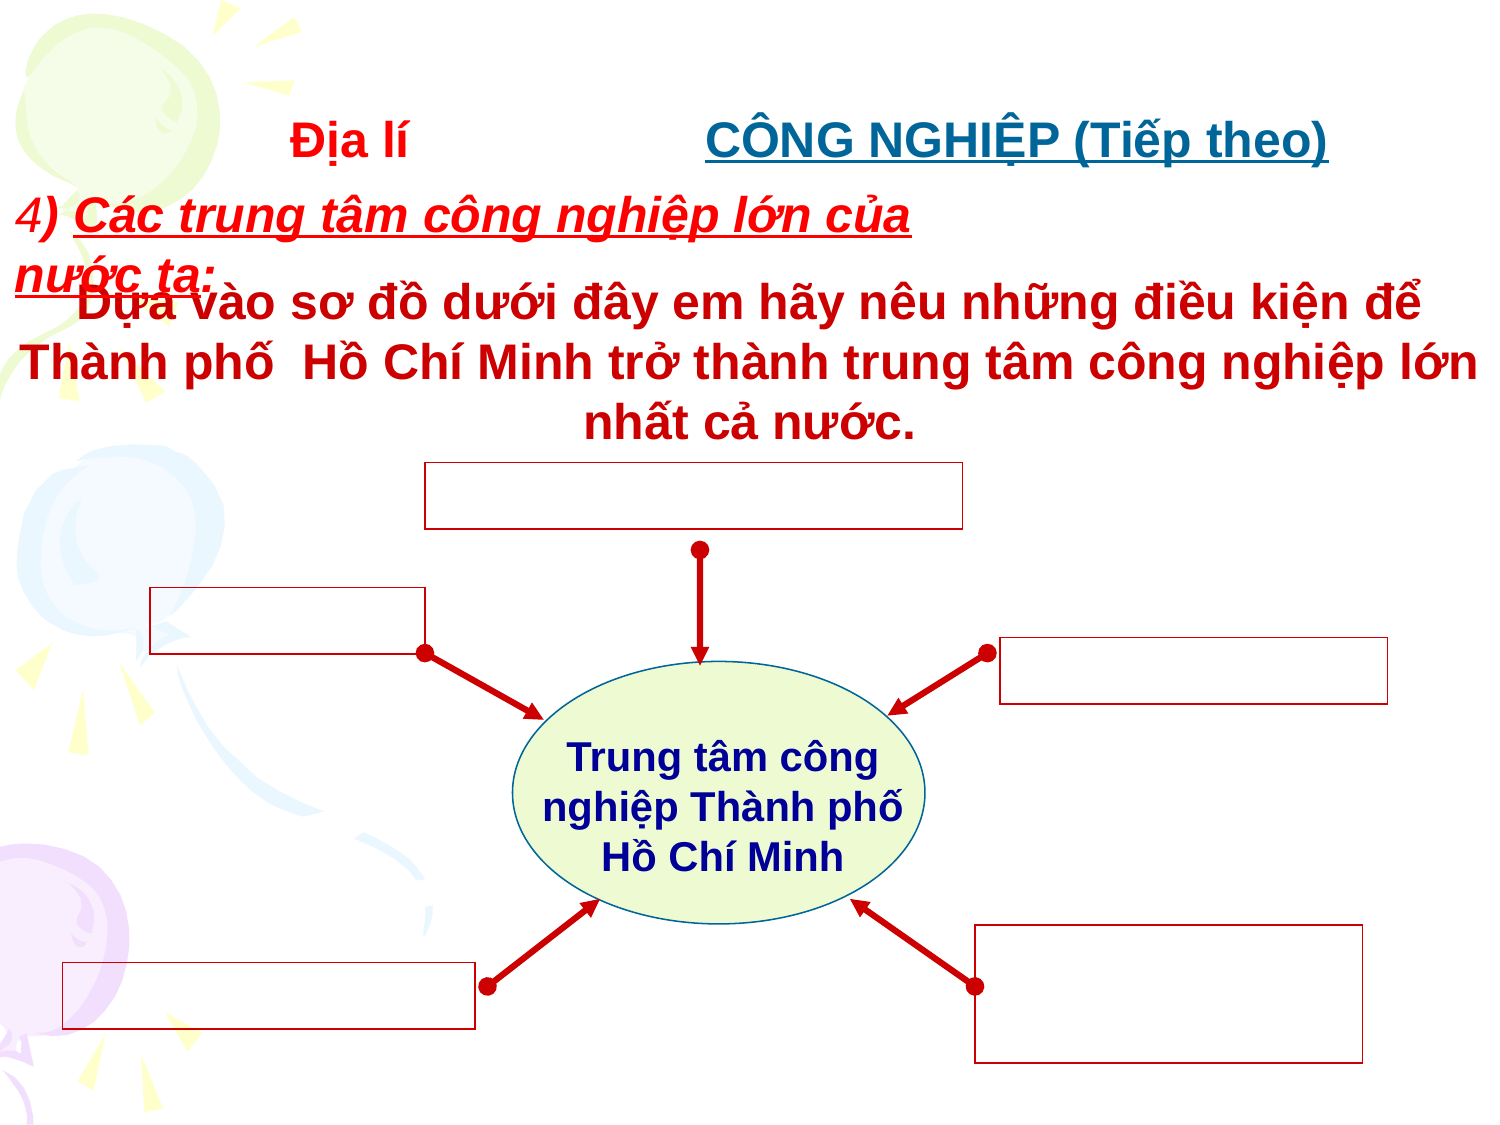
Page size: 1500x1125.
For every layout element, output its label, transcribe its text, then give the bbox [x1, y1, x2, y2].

text_box [575, 887, 863, 924]
text_box [693, 543, 707, 666]
text_box [849, 898, 982, 993]
text_box [999, 637, 1388, 705]
text_box [150, 587, 425, 655]
text_box [424, 462, 963, 530]
text_box 4) Các trung tâm công nghiệp lớn của nước ta: [0, 174, 1050, 310]
text_box Trung tâm công nghiệp Thành phố Hồ Chí Minh [522, 721, 923, 887]
text_box [481, 898, 601, 993]
text_box CÔNG NGHIỆP (Tiếp theo) [690, 99, 1344, 175]
text_box Địa lí [275, 99, 426, 174]
text_box Dựa vào sơ đồ dưới đây em hãy nêu những điều kiện để Thành phố Hồ Chí Minh trở thành trung tâm công nghiệp lớn nhất cả nước. [0, 262, 1500, 458]
text_box [974, 924, 1363, 1063]
text_box [512, 753, 522, 833]
text_box [418, 646, 544, 720]
text_box [62, 962, 475, 1030]
text_box [546, 661, 892, 721]
text_box [887, 646, 994, 716]
